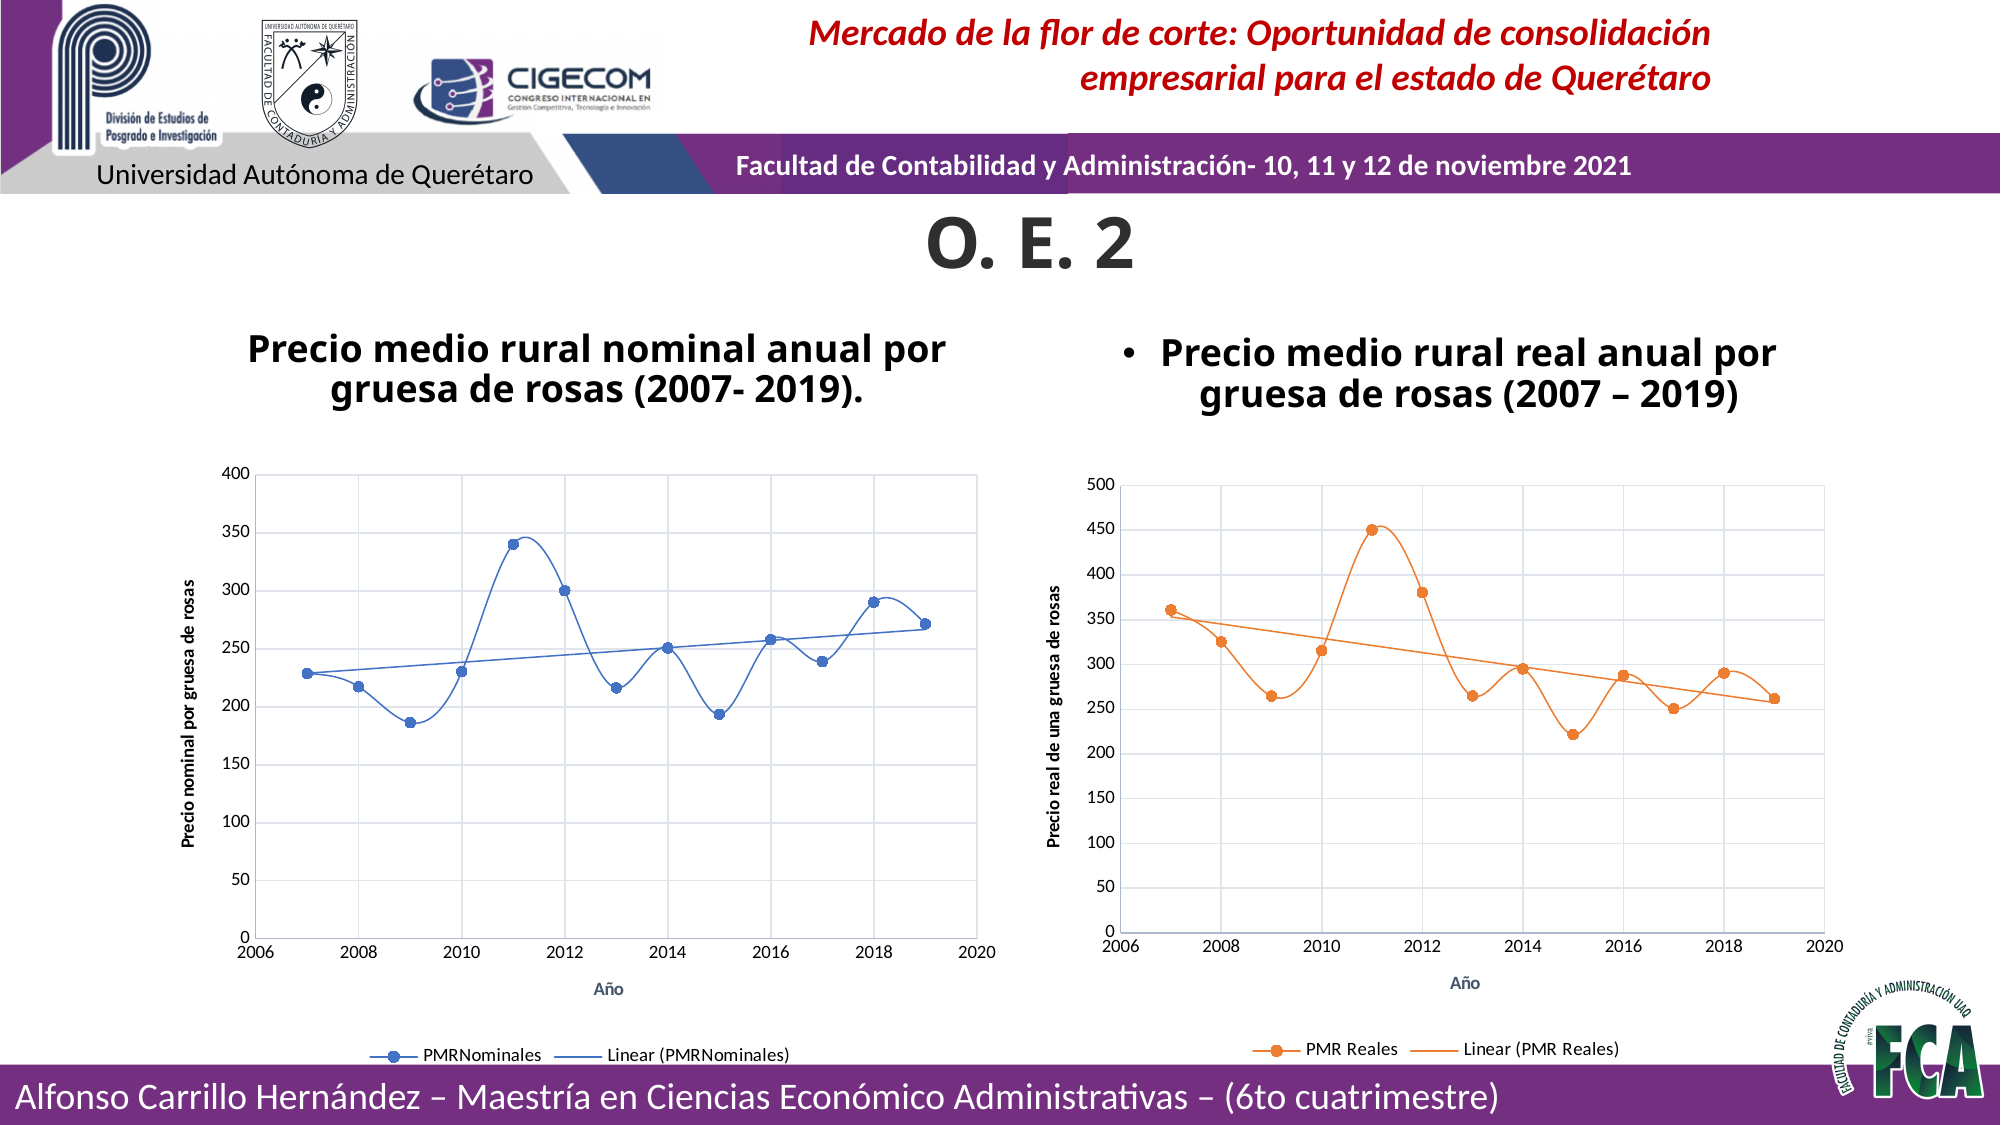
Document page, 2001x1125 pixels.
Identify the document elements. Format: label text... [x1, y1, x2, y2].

text_box Precio medio rural nominal anual por gruesa de rosas (2007- 2019). [231, 322, 963, 417]
text_box O. E. 2 [879, 194, 1180, 296]
text_box Universidad Autónoma de Querétaro [81, 194, 550, 198]
chart [147, 453, 1861, 1073]
picture [258, 16, 361, 152]
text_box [0, 0, 2000, 194]
text_box Alfonso Carrillo Hernández – Maestría en Ciencias Económico Administrativas – (6to cuatrimestre) [0, 1064, 2000, 1125]
picture [1798, 954, 2000, 1123]
text_box Precio medio rural real anual por gruesa de rosas (2007 – 2019) [1097, 326, 1804, 422]
